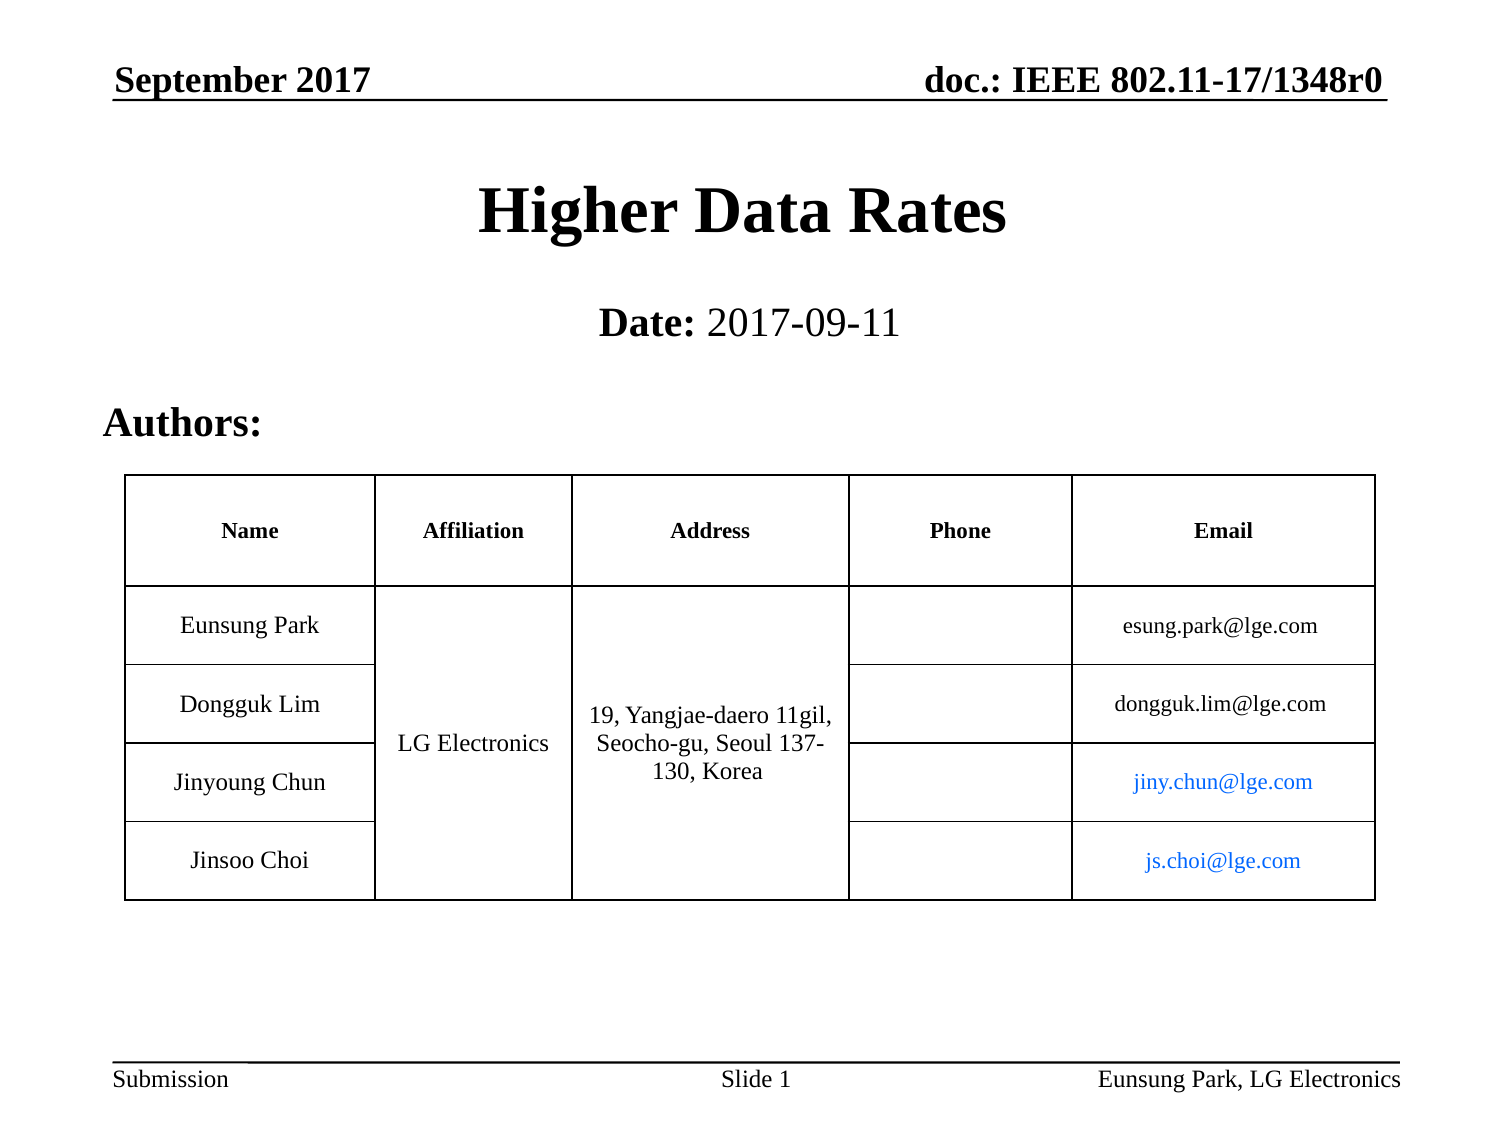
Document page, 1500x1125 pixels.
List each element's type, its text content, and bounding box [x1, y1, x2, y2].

table_cell [850, 744, 1071, 821]
footer Eunsung Park, LG Electronics [1038, 1061, 1402, 1093]
text_box Authors: [87, 387, 325, 450]
table_cell dongguk.lim@lge.com [1073, 665, 1374, 742]
table_cell esung.park@lge.com [1073, 587, 1374, 664]
table_header Address [573, 476, 848, 585]
table_header Name [126, 476, 374, 585]
table_cell Jinsoo Choi [126, 822, 374, 899]
table_cell Dongguk Lim [126, 665, 374, 742]
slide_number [114, 54, 374, 101]
table_header Email [1073, 476, 1374, 585]
table_header Phone [850, 476, 1071, 585]
list Date: 2017-09-11 [112, 287, 1388, 350]
table_cell [850, 822, 1071, 899]
table_cell [850, 665, 1071, 742]
title Higher Data Rates [62, 112, 1425, 300]
table_cell Jinyoung Chun [126, 744, 374, 821]
slide_number Slide 1 [712, 1061, 800, 1093]
table_cell jiny.chun@lge.com [1073, 744, 1374, 821]
table_cell Eunsung Park [126, 587, 374, 664]
table_cell js.choi@lge.com [1073, 822, 1374, 899]
table_cell LG Electronics [376, 587, 571, 899]
table_cell 19, Yangjae-daero 11gil, Seocho-gu, Seoul 137-130, Korea [573, 587, 848, 899]
table_header Affiliation [376, 476, 571, 585]
table_cell [850, 587, 1071, 664]
